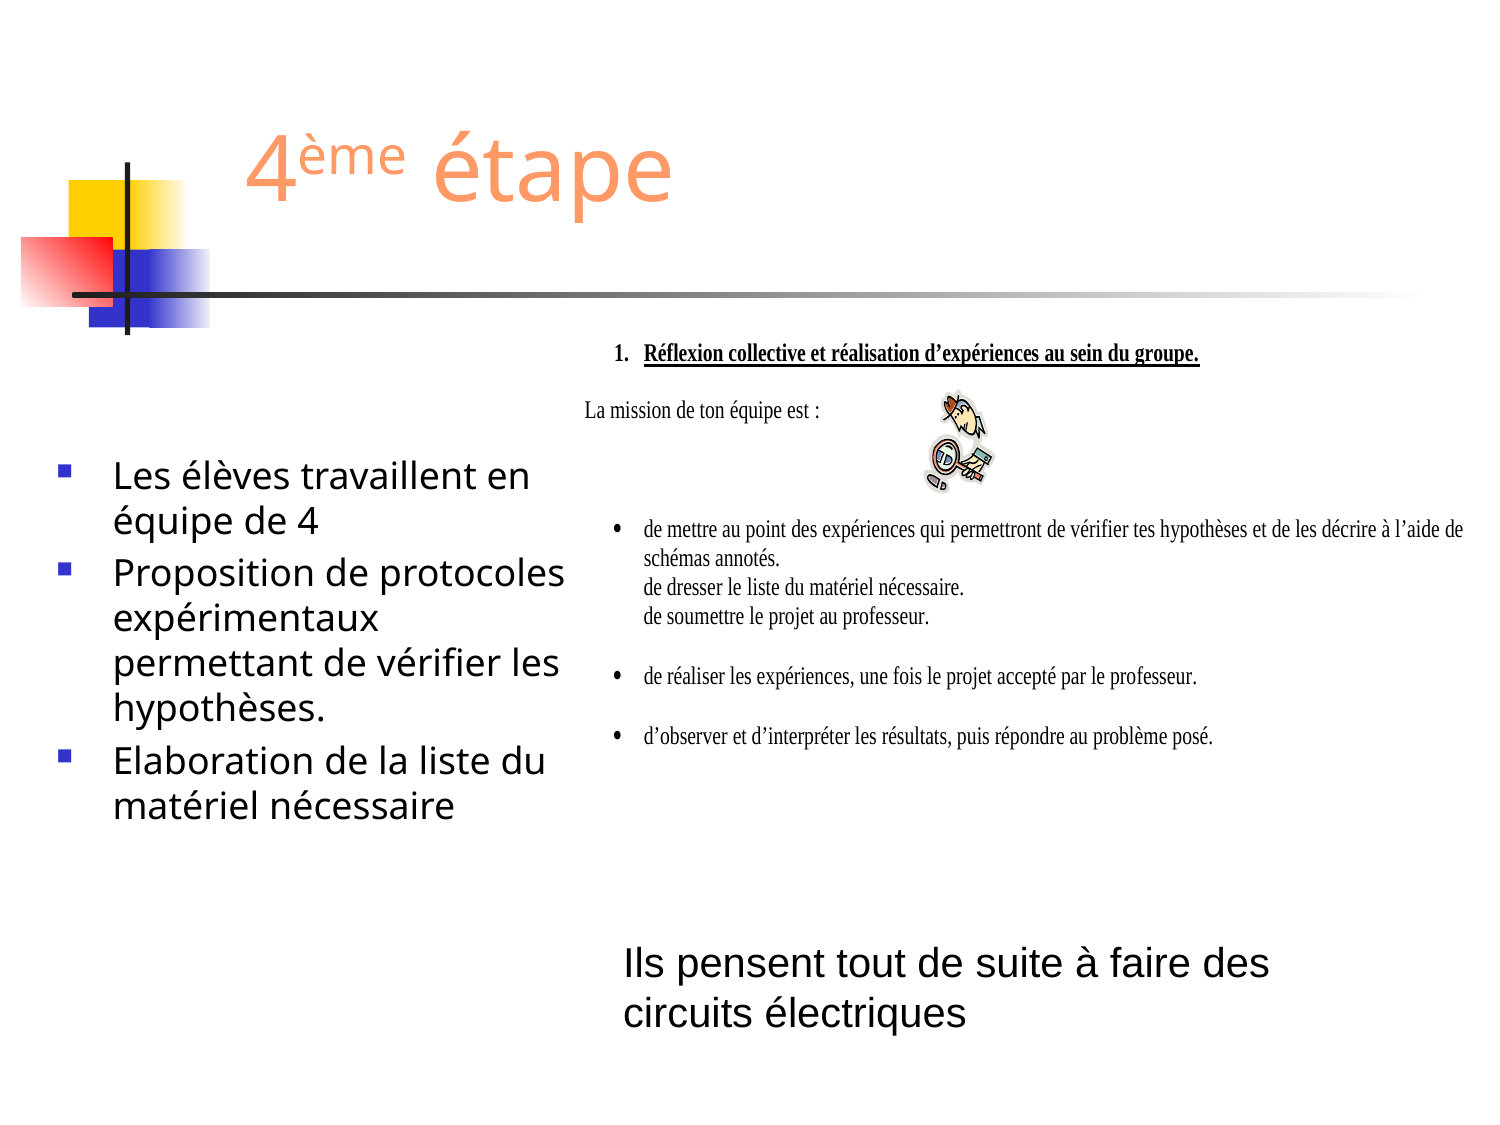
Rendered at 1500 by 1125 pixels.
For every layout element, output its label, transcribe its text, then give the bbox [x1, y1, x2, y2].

title 4ème étape [229, 101, 768, 229]
text_box Ils pensent tout de suite à faire des circuits électriques [608, 928, 1317, 1044]
list Les élèves travaillent en équipe de 4 Proposition de protocoles expérimentaux permettant de vérifier les hypothèses. Elaboration de la liste du matériel nécessaire [40, 444, 585, 988]
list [584, 337, 1471, 811]
